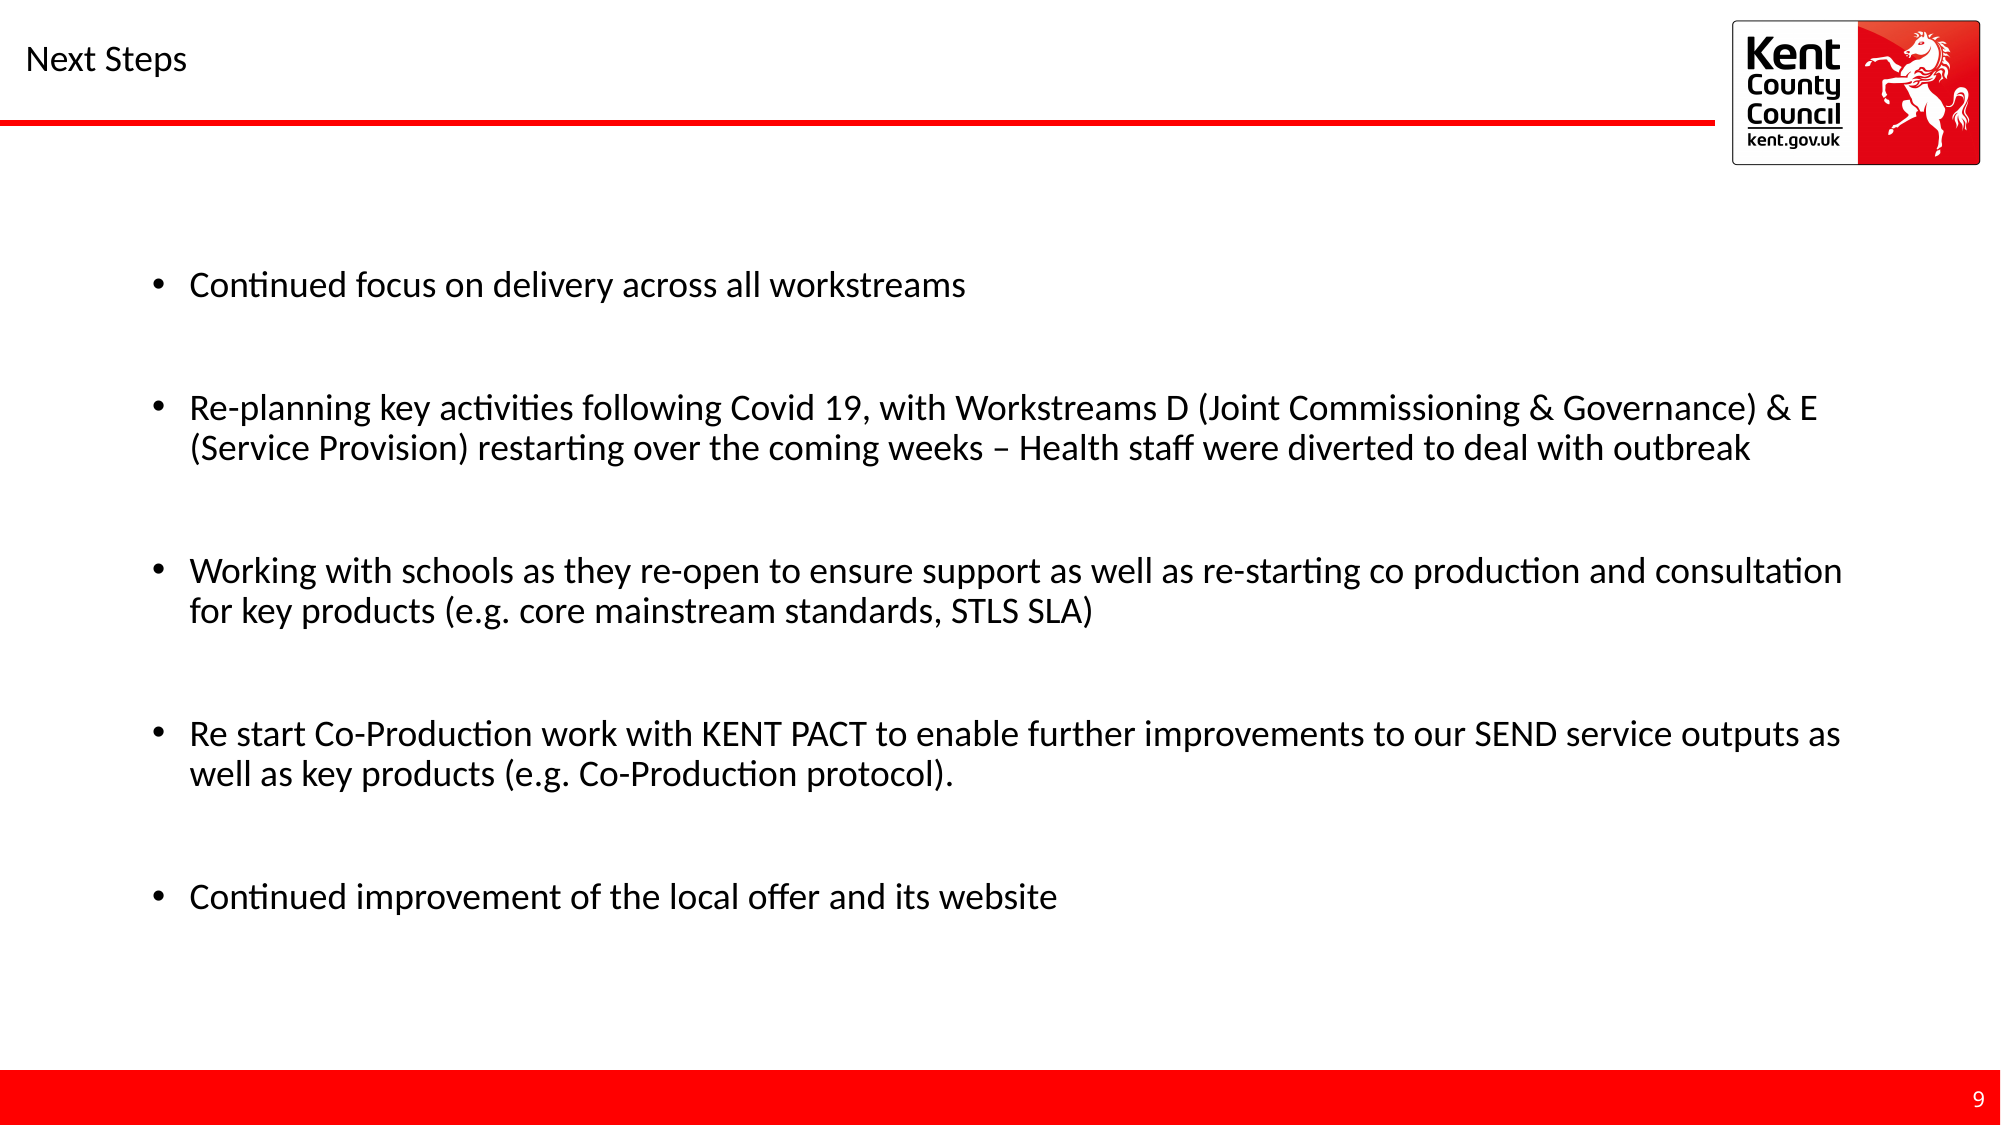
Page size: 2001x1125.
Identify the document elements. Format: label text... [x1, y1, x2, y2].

title Next Steps [10, 22, 1736, 96]
slide_number 9 [1550, 1078, 2000, 1111]
picture [1731, 19, 1981, 166]
text_box Continued focus on delivery across all workstreams Re-planning key activities following Covid 19, with Workstreams D (Joint Commissioning & Governance) & E (Service Provision) restarting over the coming weeks – Health staff were diverted to deal with outbreak Working with schools as they re-open to ensure support as well as re-starting co production and consultation for key products (e.g. core mainstream standards, STLS SLA) Re start Co-Production work with KENT PACT to enable further improvements to our SEND service outputs as well as key products (e.g. Co-Production protocol). Continued improvement of the local offer and its website [137, 257, 1863, 972]
